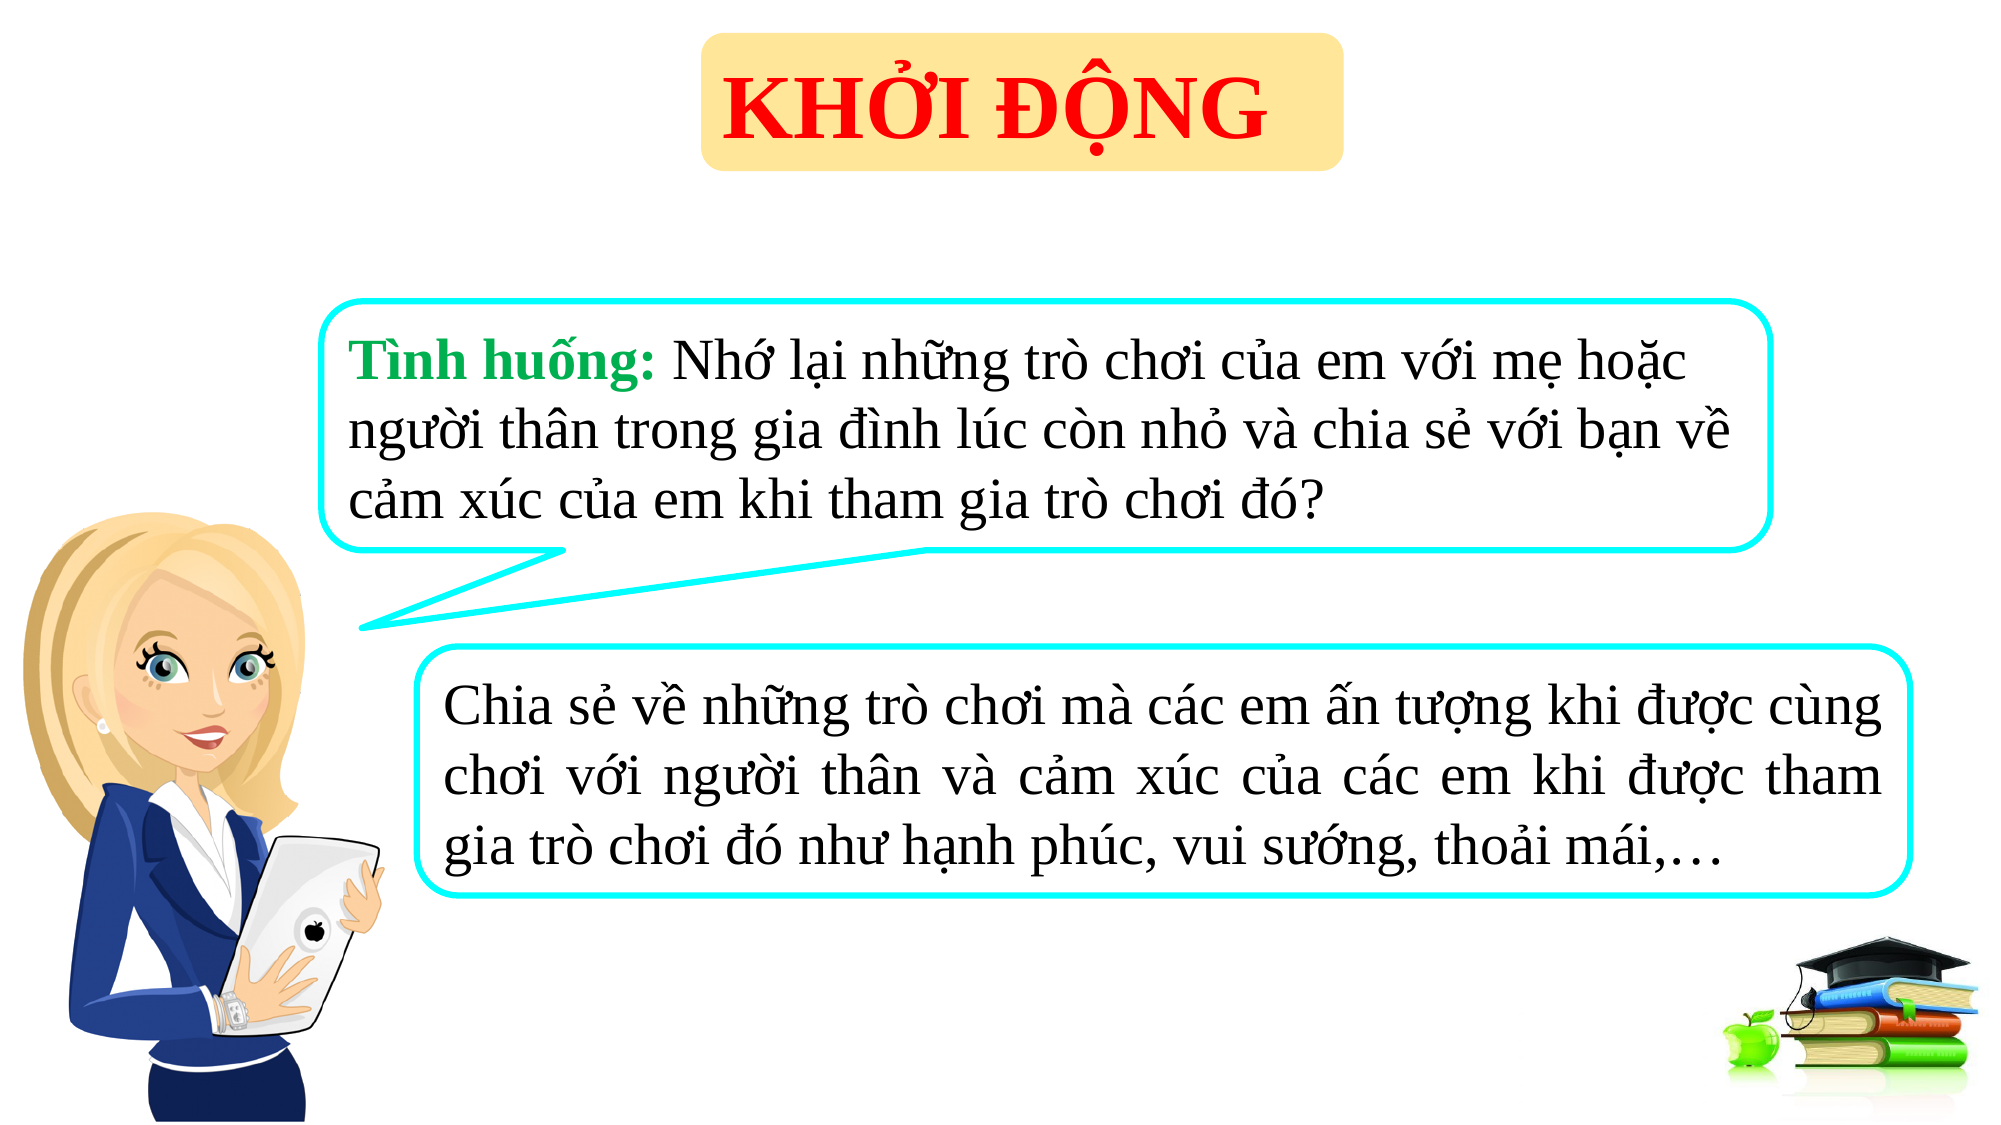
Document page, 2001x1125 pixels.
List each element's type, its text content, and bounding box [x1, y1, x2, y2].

text_box Chia sẻ về những trò chơi mà các em ấn tượng khi được cùng chơi với người thân và cảm xúc của các em khi được tham gia trò chơi đó như hạnh phúc, vui sướng, thoải mái,… [416, 646, 1911, 896]
text_box KHỞI ĐỘNG [701, 32, 1344, 172]
picture [1449, 772, 2000, 1125]
text_box Tình huống: Nhớ lại những trò chơi của em với mẹ hoặc người thân trong gia đình lúc còn nhỏ và chia sẻ với bạn về cảm xúc của em khi tham gia trò chơi đó? [321, 301, 1771, 625]
picture [19, 508, 387, 1125]
